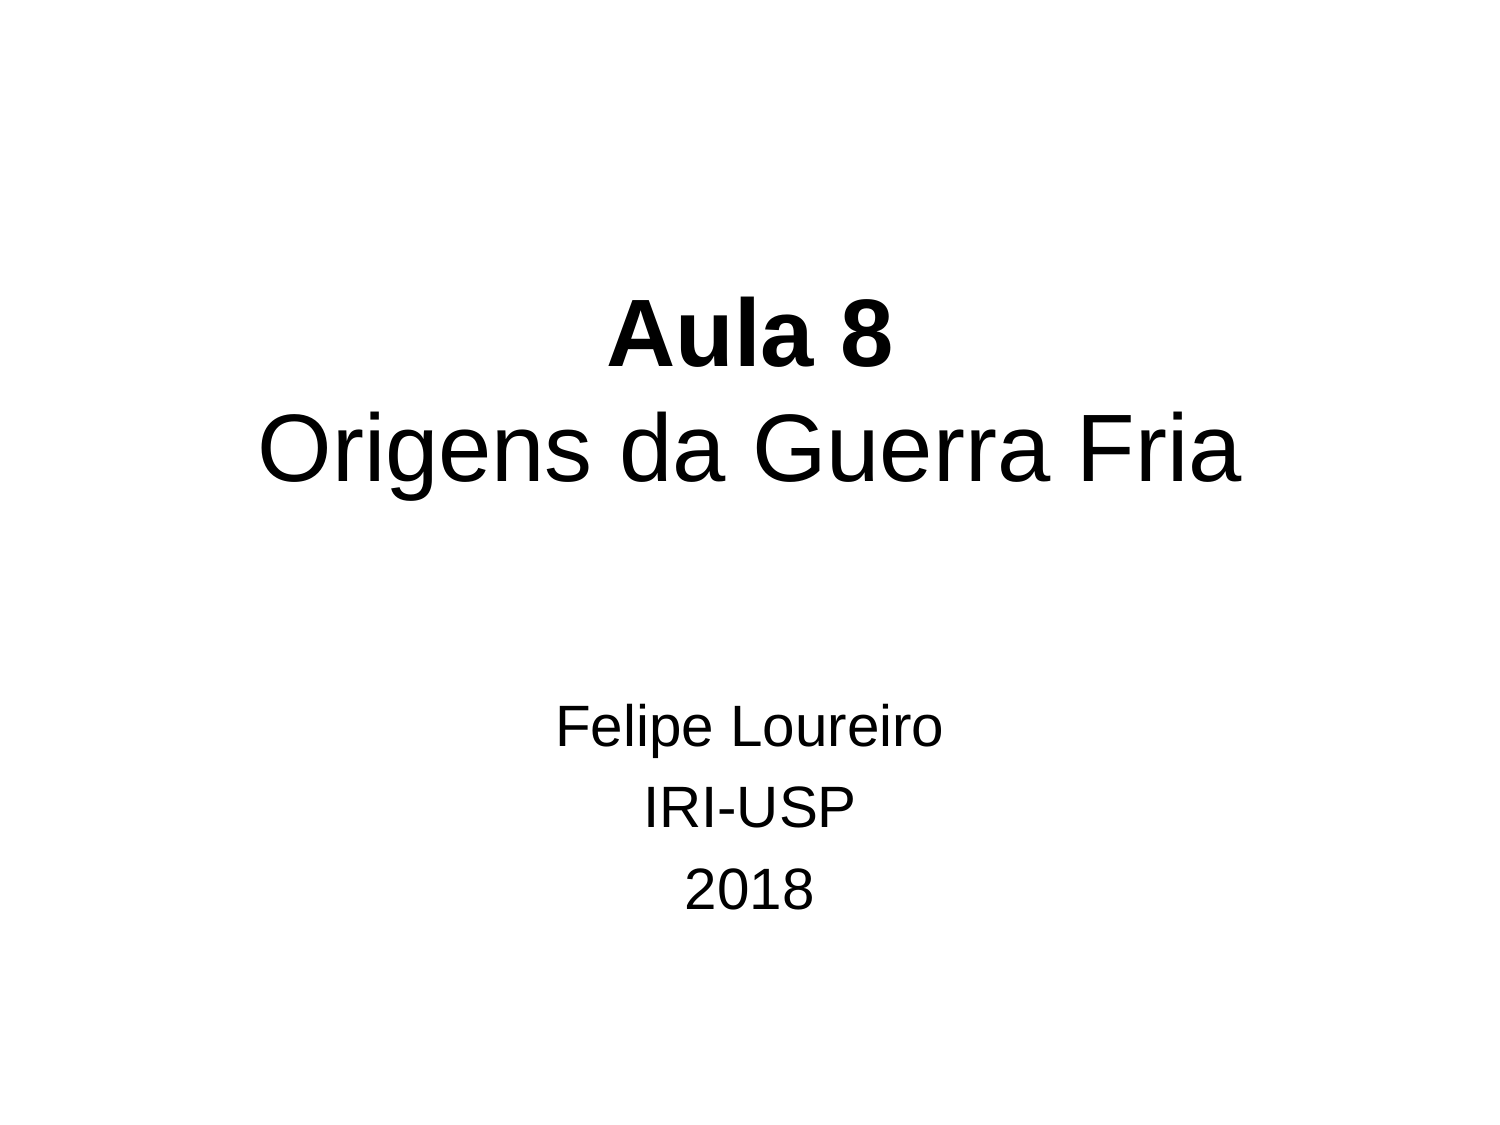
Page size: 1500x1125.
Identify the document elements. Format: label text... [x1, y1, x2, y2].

subtitle Felipe Loureiro IRI-USP 2018 [0, 680, 1500, 949]
title Aula 8 Origens da Guerra Fria [46, 219, 1454, 551]
